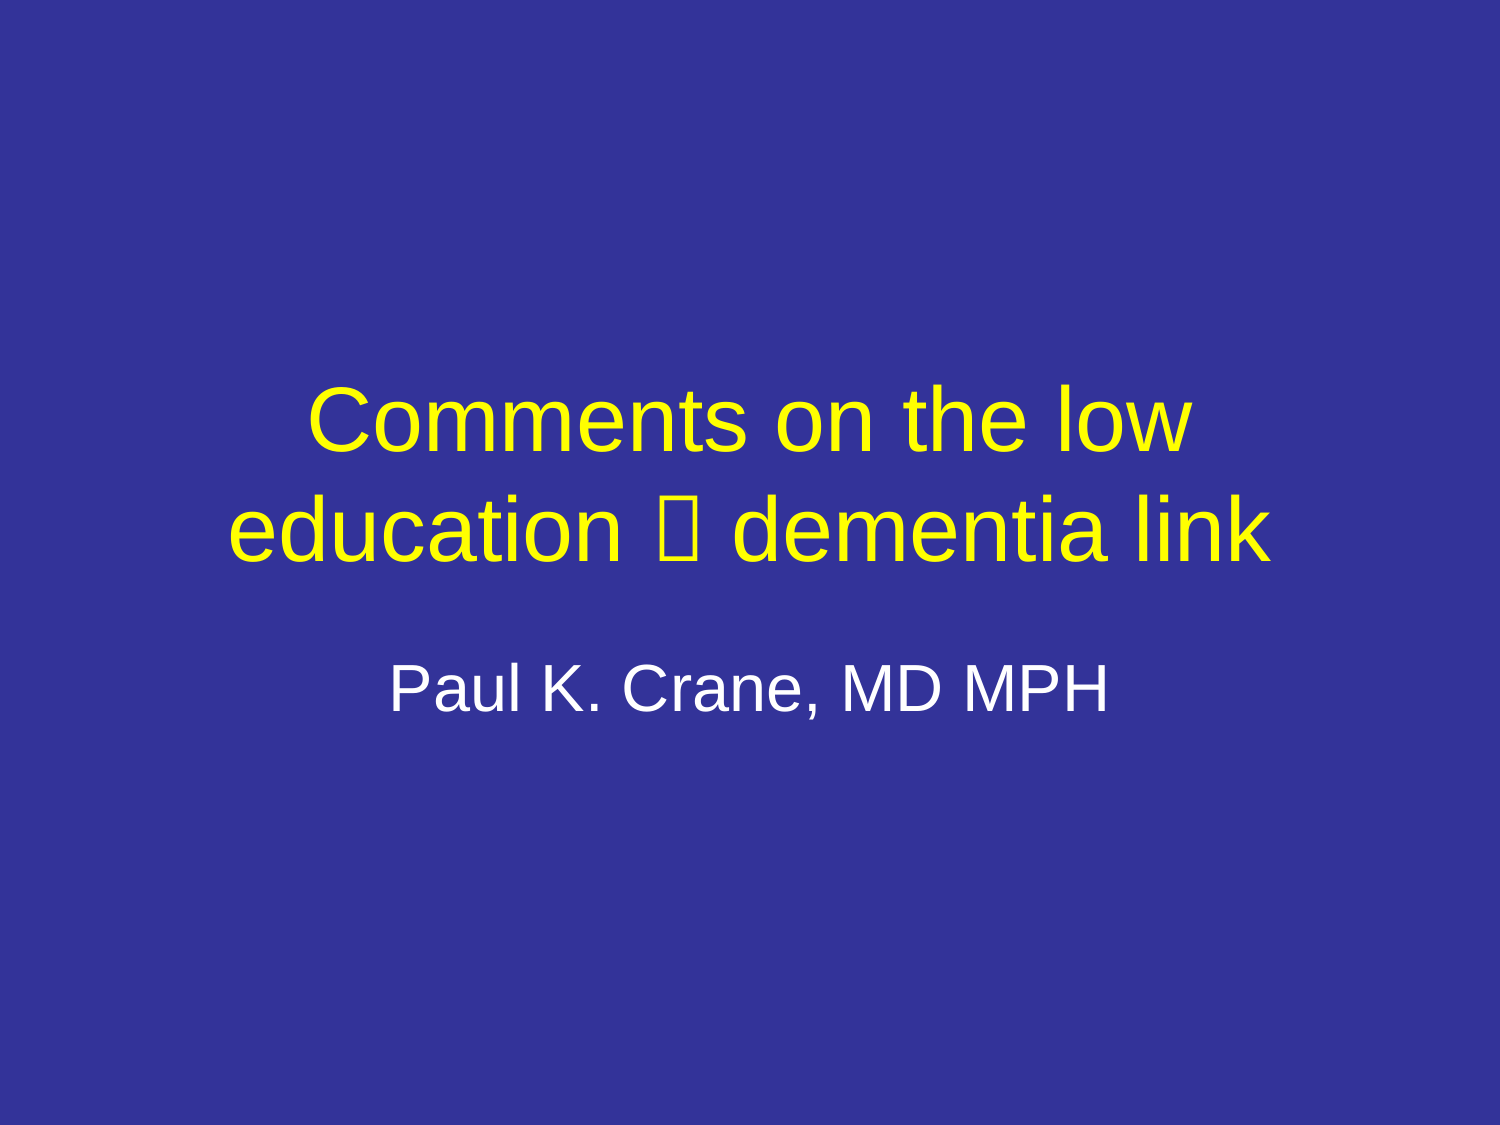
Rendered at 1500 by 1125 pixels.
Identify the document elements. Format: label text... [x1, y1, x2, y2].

subtitle Paul K. Crane, MD MPH [225, 637, 1275, 925]
title Comments on the low education  dementia link [112, 349, 1388, 591]
